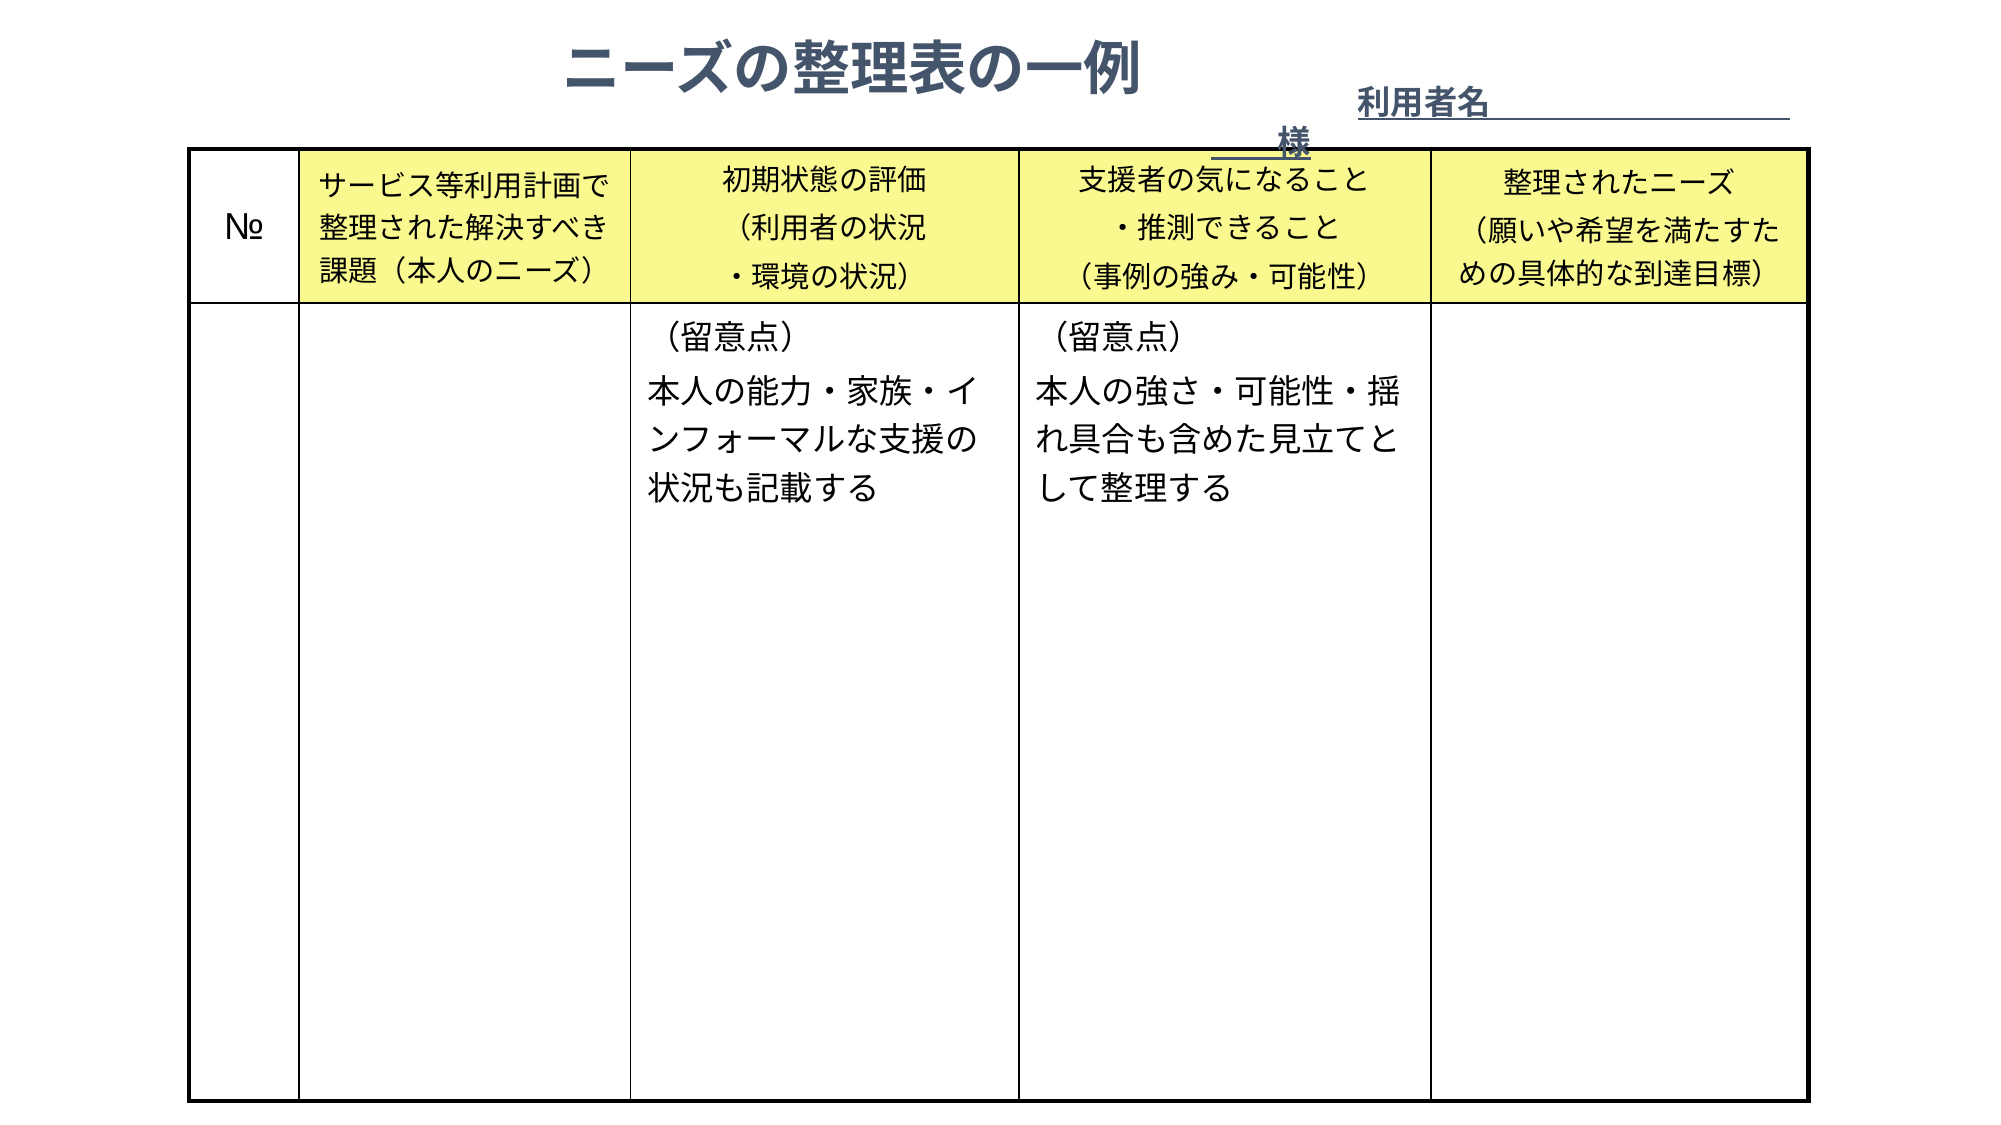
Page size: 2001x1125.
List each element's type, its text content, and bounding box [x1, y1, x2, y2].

table_cell （留意点） 本人の能力・家族・インフォーマルな支援の状況も記載する [631, 304, 1018, 1099]
table_header 整理されたニーズ （願いや希望を満たすための具体的な到達目標） [1432, 151, 1806, 302]
table_header 初期状態の評価 （利用者の状況 ・環境の状況） [631, 151, 1018, 302]
table_cell [191, 304, 298, 1099]
table_cell [1432, 304, 1806, 1099]
table_header № [191, 151, 298, 302]
table_cell （留意点） 本人の強さ・可能性・揺れ具合も含めた見立てとして整理する [1020, 304, 1430, 1099]
table_header 支援者の気になること ・推測できること （事例の強み・可能性） [1020, 151, 1430, 302]
text_box ニーズの整理表の一例 [547, 19, 1395, 114]
table_cell [300, 304, 630, 1099]
text_box 利用者名 様 [1196, 78, 1809, 135]
table_header サービス等利用計画で整理された解決すべき課題（本人のニーズ） [300, 151, 630, 302]
